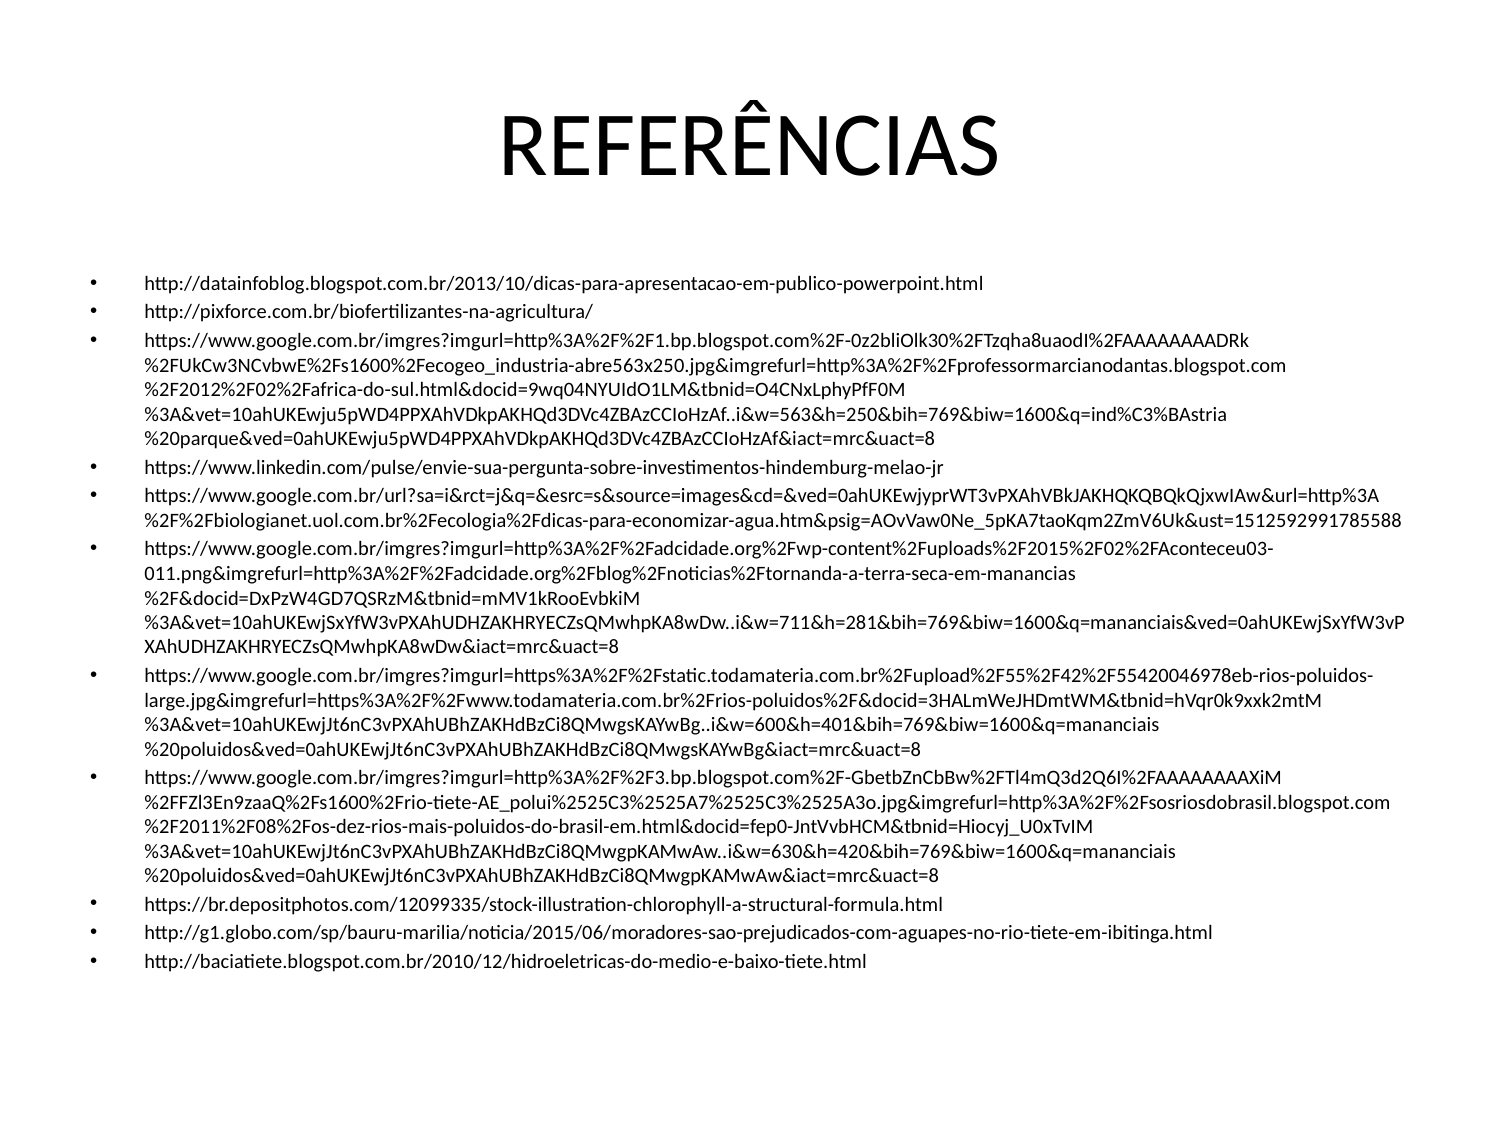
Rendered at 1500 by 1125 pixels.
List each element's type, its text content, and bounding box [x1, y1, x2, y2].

list http://datainfoblog.blogspot.com.br/2013/10/dicas-para-apresentacao-em-publico-powerpoint.html http://pixforce.com.br/biofertilizantes-na-agricultura/ https://www.google.com.br/imgres?imgurl=http%3A%2F%2F1.bp.blogspot.com%2F-0z2bliOlk30%2FTzqha8uaodI%2FAAAAAAAADRk%2FUkCw3NCvbwE%2Fs1600%2Fecogeo_industria-abre563x250.jpg&imgrefurl=http%3A%2F%2Fprofessormarcianodantas.blogspot.com%2F2012%2F02%2Fafrica-do-sul.html&docid=9wq04NYUIdO1LM&tbnid=O4CNxLphyPfF0M%3A&vet=10ahUKEwju5pWD4PPXAhVDkpAKHQd3DVc4ZBAzCCIoHzAf..i&w=563&h=250&bih=769&biw=1600&q=ind%C3%BAstria%20parque&ved=0ahUKEwju5pWD4PPXAhVDkpAKHQd3DVc4ZBAzCCIoHzAf&iact=mrc&uact=8 https://www.linkedin.com/pulse/envie-sua-pergunta-sobre-investimentos-hindemburg-melao-jr https://www.google.com.br/url?sa=i&rct=j&q=&esrc=s&source=images&cd=&ved=0ahUKEwjyprWT3vPXAhVBkJAKHQKQBQkQjxwIAw&url=http%3A%2F%2Fbiologianet.uol.com.br%2Fecologia%2Fdicas-para-economizar-agua.htm&psig=AOvVaw0Ne_5pKA7taoKqm2ZmV6Uk&ust=1512592991785588 https://www.google.com.br/imgres?imgurl=http%3A%2F%2Fadcidade.org%2Fwp-content%2Fuploads%2F2015%2F02%2FAconteceu03-011.png&imgrefurl=http%3A%2F%2Fadcidade.org%2Fblog%2Fnoticias%2Ftornanda-a-terra-seca-em-manancias%2F&docid=DxPzW4GD7QSRzM&tbnid=mMV1kRooEvbkiM%3A&vet=10ahUKEwjSxYfW3vPXAhUDHZAKHRYECZsQMwhpKA8wDw..i&w=711&h=281&bih=769&biw=1600&q=mananciais&ved=0ahUKEwjSxYfW3vPXAhUDHZAKHRYECZsQMwhpKA8wDw&iact=mrc&uact=8 https://www.google.com.br/imgres?imgurl=https%3A%2F%2Fstatic.todamateria.com.br%2Fupload%2F55%2F42%2F55420046978eb-rios-poluidos-large.jpg&imgrefurl=https%3A%2F%2Fwww.todamateria.com.br%2Frios-poluidos%2F&docid=3HALmWeJHDmtWM&tbnid=hVqr0k9xxk2mtM%3A&vet=10ahUKEwjJt6nC3vPXAhUBhZAKHdBzCi8QMwgsKAYwBg..i&w=600&h=401&bih=769&biw=1600&q=mananciais%20poluidos&ved=0ahUKEwjJt6nC3vPXAhUBhZAKHdBzCi8QMwgsKAYwBg&iact=mrc&uact=8 https://www.google.com.br/imgres?imgurl=http%3A%2F%2F3.bp.blogspot.com%2F-GbetbZnCbBw%2FTl4mQ3d2Q6I%2FAAAAAAAAXiM%2FFZl3En9zaaQ%2Fs1600%2Frio-tiete-AE_polui%2525C3%2525A7%2525C3%2525A3o.jpg&imgrefurl=http%3A%2F%2Fsosriosdobrasil.blogspot.com%2F2011%2F08%2Fos-dez-rios-mais-poluidos-do-brasil-em.html&docid=fep0-JntVvbHCM&tbnid=Hiocyj_U0xTvIM%3A&vet=10ahUKEwjJt6nC3vPXAhUBhZAKHdBzCi8QMwgpKAMwAw..i&w=630&h=420&bih=769&biw=1600&q=mananciais%20poluidos&ved=0ahUKEwjJt6nC3vPXAhUBhZAKHdBzCi8QMwgpKAMwAw&iact=mrc&uact=8 https://br.depositphotos.com/12099335/stock-illustration-chlorophyll-a-structural-formula.html http://g1.globo.com/sp/bauru-marilia/noticia/2015/06/moradores-sao-prejudicados-com-aguapes-no-rio-tiete-em-ibitinga.html http://baciatiete.blogspot.com.br/2010/12/hidroeletricas-do-medio-e-baixo-tiete.html [75, 262, 1425, 1005]
title REFERÊNCIAS [75, 45, 1425, 233]
